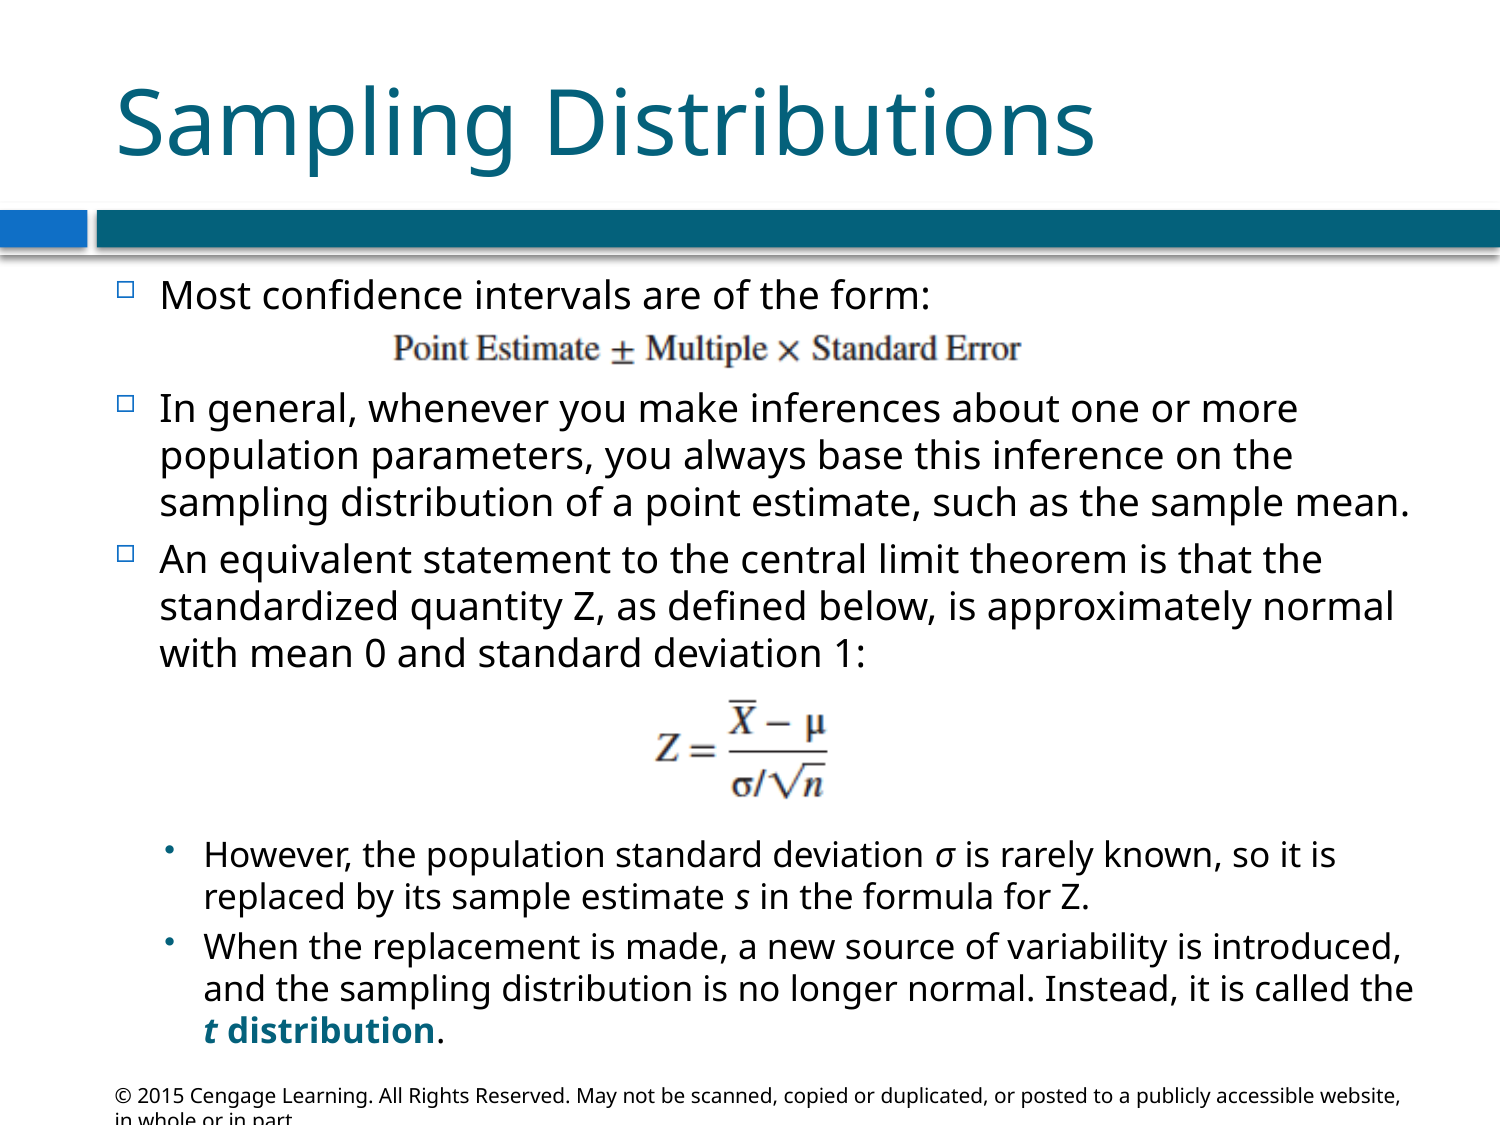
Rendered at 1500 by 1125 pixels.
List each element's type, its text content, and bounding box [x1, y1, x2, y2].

list Most confidence intervals are of the form: In general, whenever you make inferences about one or more population parameters, you always base this inference on the sampling distribution of a point estimate, such as the sample mean. An equivalent statement to the central limit theorem is that the standardized quantity Z, as defined below, is approximately normal with mean 0 and standard deviation 1: However, the population standard deviation σ is rarely known, so it is replaced by its sample estimate s in the formula for Z. When the replacement is made, a new source of variability is introduced, and the sampling distribution is no longer normal. Instead, it is called the t distribution. [100, 262, 1438, 1063]
picture [649, 699, 853, 818]
picture [387, 324, 1035, 374]
title Sampling Distributions [100, 37, 1438, 200]
